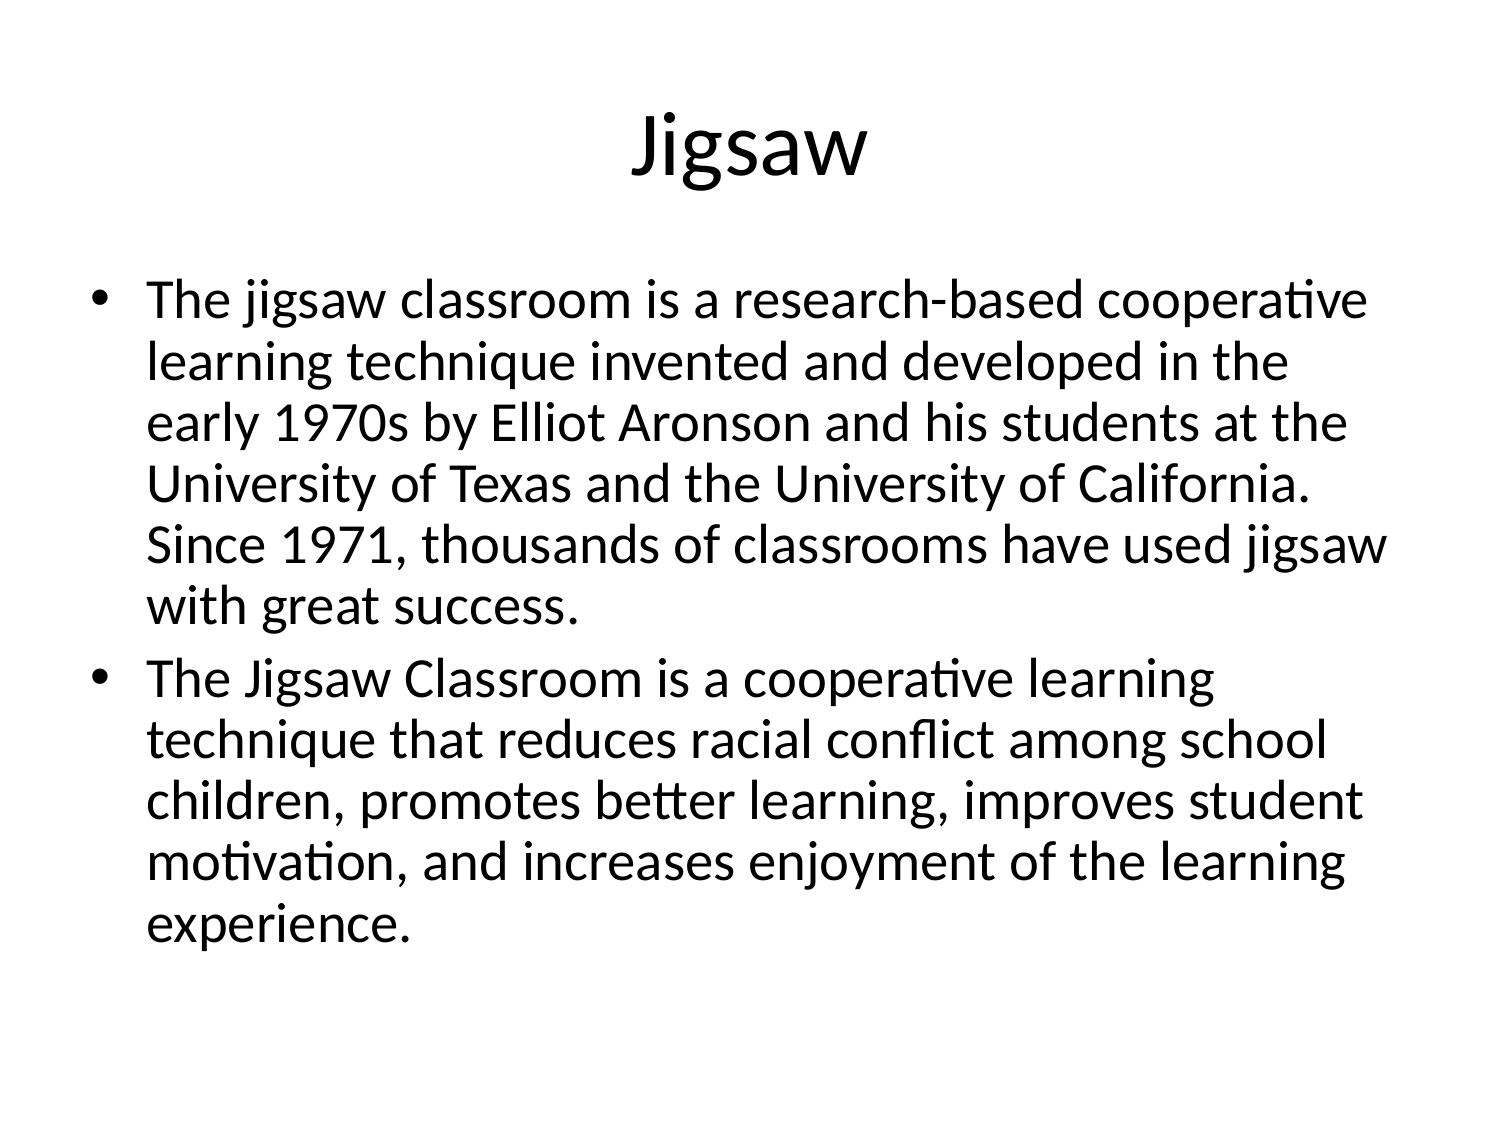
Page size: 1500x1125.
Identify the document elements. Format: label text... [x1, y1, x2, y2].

title Jigsaw [75, 45, 1425, 233]
list The jigsaw classroom is a research-based cooperative learning technique invented and developed in the early 1970s by Elliot Aronson and his students at the University of Texas and the University of California. Since 1971, thousands of classrooms have used jigsaw with great success. The Jigsaw Classroom is a cooperative learning technique that reduces racial conflict among school children, promotes better learning, improves student motivation, and increases enjoyment of the learning experience. [75, 262, 1425, 1005]
